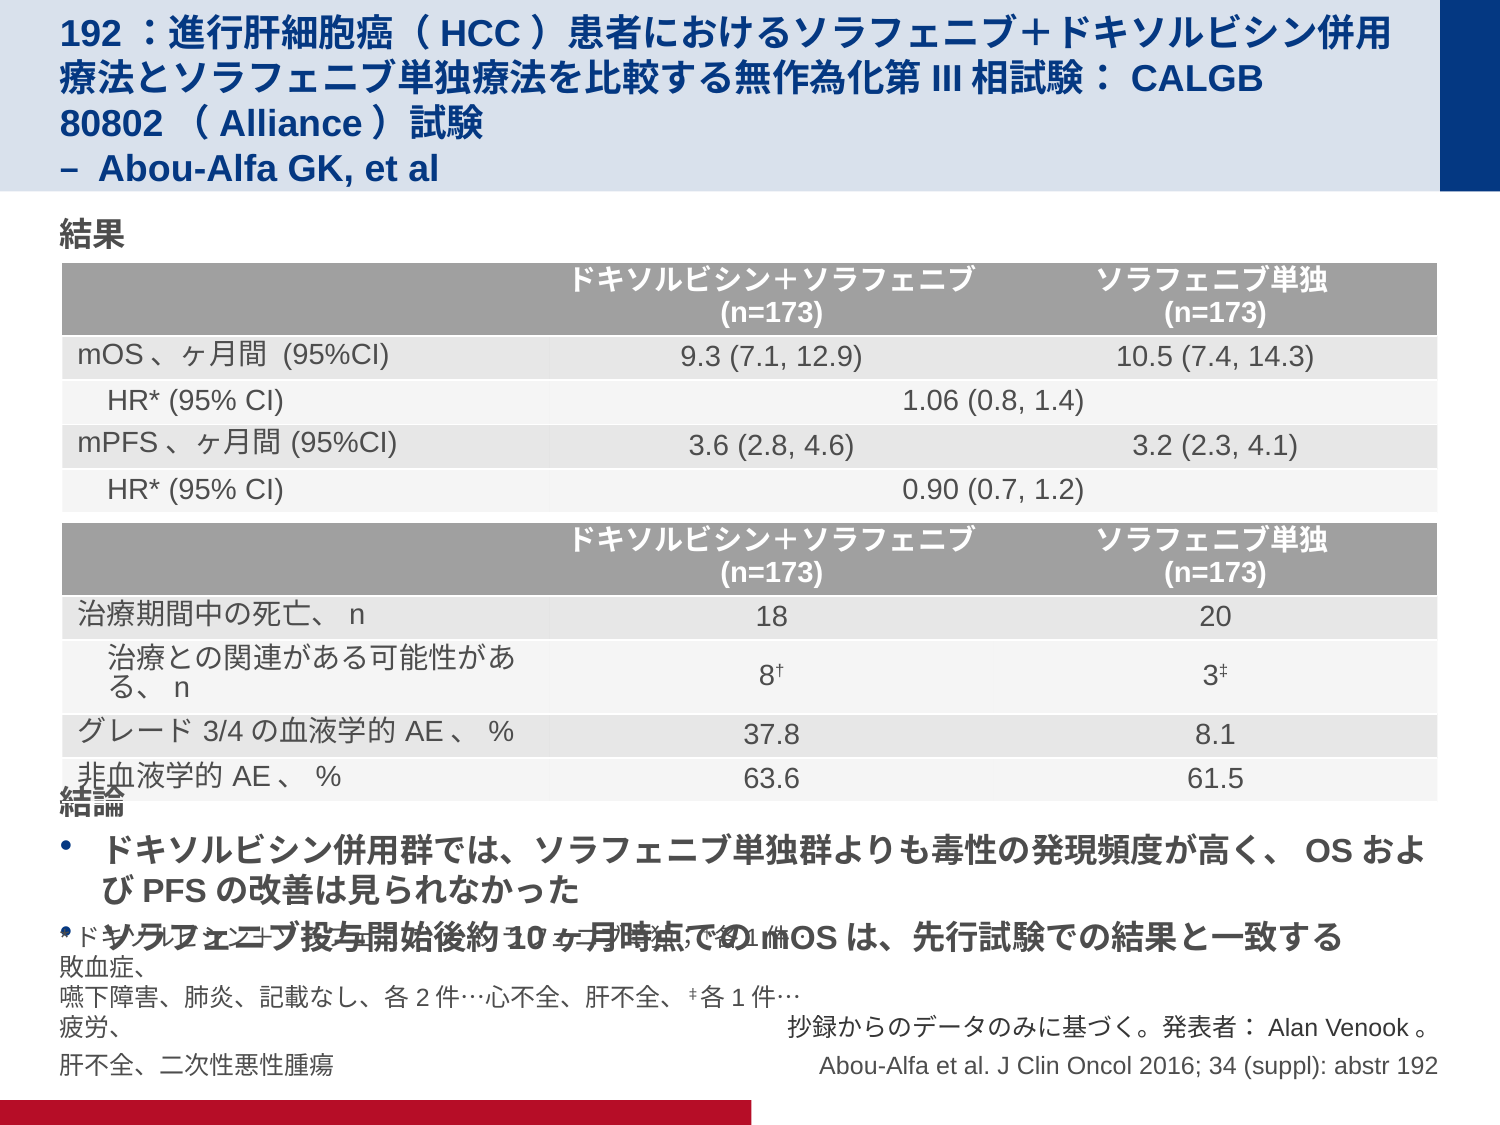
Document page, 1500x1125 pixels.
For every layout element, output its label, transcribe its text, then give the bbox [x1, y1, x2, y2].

table_cell 61.5 [994, 759, 1437, 801]
table_cell 63.6 [550, 759, 994, 801]
table_cell 治療期間中の死亡、n [62, 597, 550, 639]
table_header ソラフェニブ単独 (n=173) [994, 523, 1437, 595]
table_header ソラフェニブ単独 (n=173) [994, 263, 1437, 335]
list 結果 結論 ドキソルビシン併用群では、ソラフェニブ単独群よりも毒性の発現頻度が高く、OSおよびPFSの改善は見られなかった ソラフェニブ投与開始後約10ヶ月時点でのmOSは、先行試験での結果と一致する [59, 205, 1441, 1016]
table_header [62, 523, 550, 595]
table_cell 20 [994, 597, 1437, 639]
table_cell 3.6 (2.8, 4.6) [550, 425, 994, 468]
table_header ドキソルビシン＋ソラフェニブ (n=173) [550, 263, 994, 335]
table_cell 18 [550, 597, 994, 639]
table_cell HR* (95% CI) [62, 381, 550, 424]
table_header [62, 263, 550, 335]
table_cell 0.90 (0.7, 1.2) [550, 470, 1437, 512]
table_cell mPFS、ヶ月間(95%CI) [62, 425, 550, 468]
table_cell 治療との関連がある可能性がある、n [62, 641, 550, 713]
table_cell HR* (95% CI) [62, 470, 550, 512]
table_cell 10.5 (7.4, 14.3) [994, 337, 1437, 379]
table_cell 非血液学的AE、% [62, 759, 550, 801]
list *ドキソルビシン＋ソラフェニブ vs ソラフェニブ単独；†各1件…敗血症、 嚥下障害、肺炎、記載なし、各2件…心不全、肝不全、‡各1件…疲労、 肝不全、二次性悪性腫瘍 [59, 1034, 817, 1080]
table_cell 8.1 [994, 715, 1437, 757]
table_cell グレード3/4の血液学的AE、% [62, 715, 550, 757]
table_header ドキソルビシン＋ソラフェニブ (n=173) [550, 523, 994, 595]
table_cell 1.06 (0.8, 1.4) [550, 381, 1437, 424]
table_cell mOS、ヶ月間 (95%CI) [62, 337, 550, 379]
table_cell 9.3 (7.1, 12.9) [550, 337, 994, 379]
table_cell 37.8 [550, 715, 994, 757]
table_cell 3‡ [994, 641, 1437, 713]
table_cell 3.2 (2.3, 4.1) [994, 425, 1437, 468]
title 192：進行肝細胞癌（HCC）患者におけるソラフェニブ＋ドキソルビシン併用療法とソラフェニブ単独療法を比較する無作為化第III相試験：CALGB 80802（Alliance）試験 – Abou-Alfa GK, et al [59, 29, 1412, 162]
table_cell 8† [550, 641, 994, 713]
list 抄録からのデータのみに基づく。発表者：Alan Venook。 Abou-Alfa et al. J Clin Oncol 2016; 34 (suppl): abstr 192 [762, 999, 1441, 1080]
